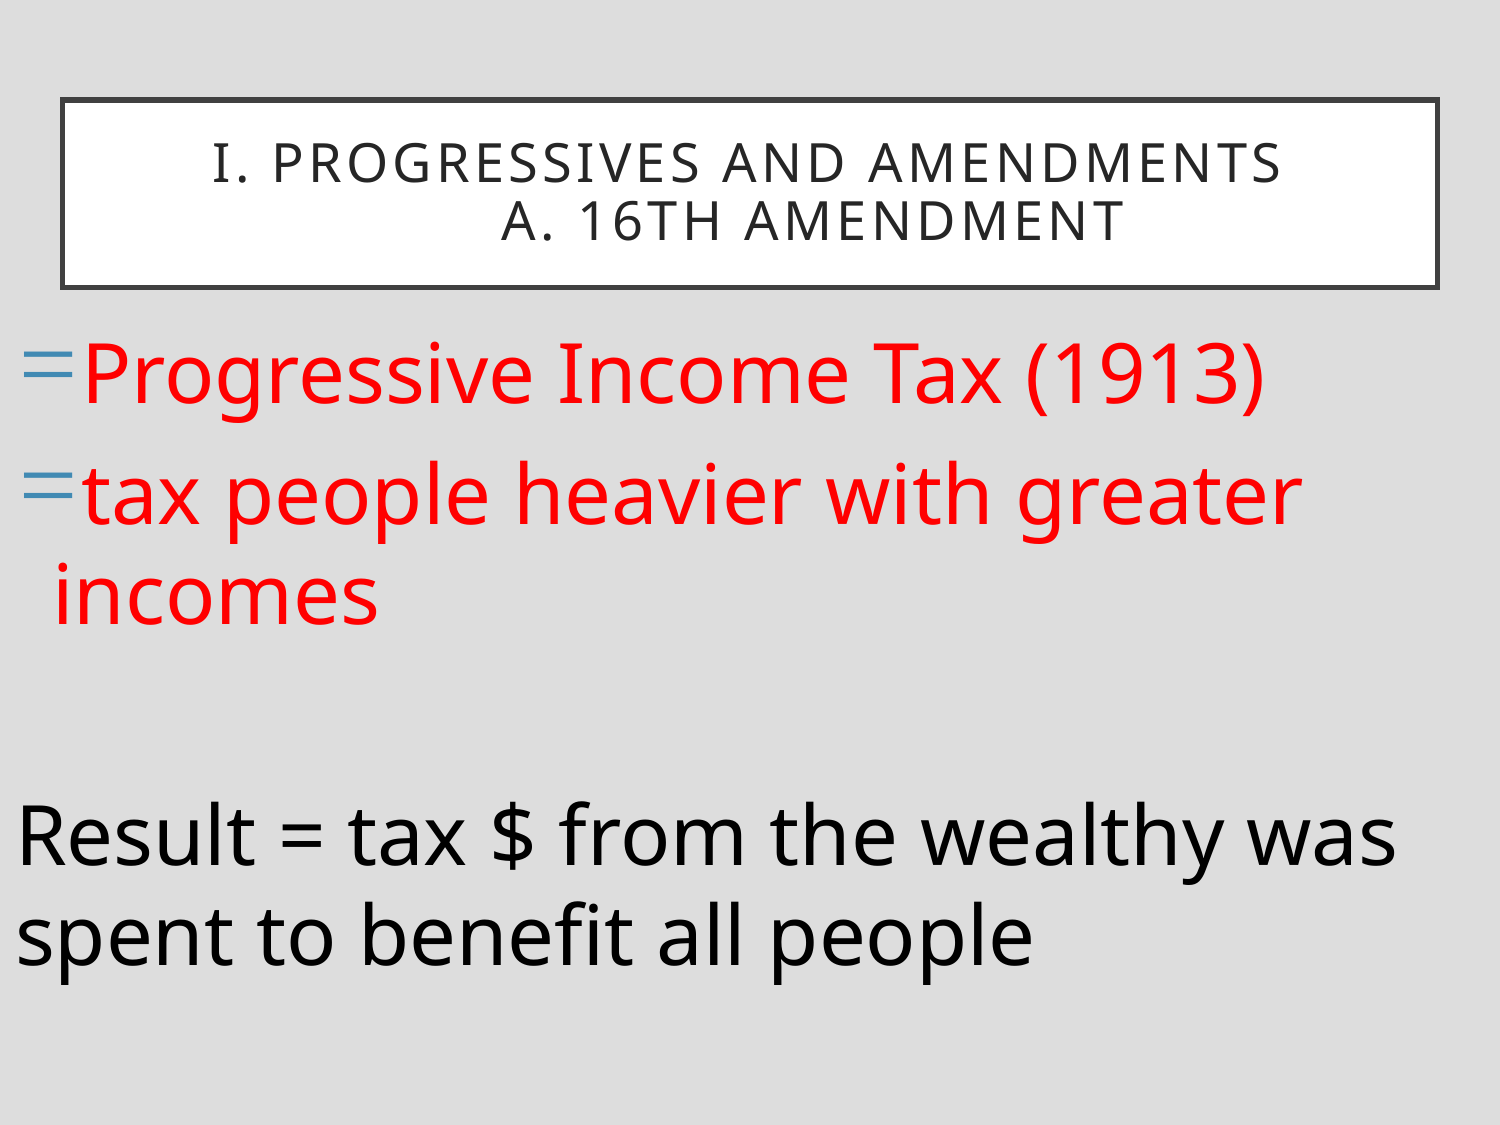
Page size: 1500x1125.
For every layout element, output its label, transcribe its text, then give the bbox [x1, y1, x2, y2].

title I. Progressives and Amendments A. 16th Amendment [60, 97, 1440, 290]
list Progressive Income Tax (1913) tax people heavier with greater incomes Result = tax $ from the wealthy was spent to benefit all people [0, 312, 1500, 822]
